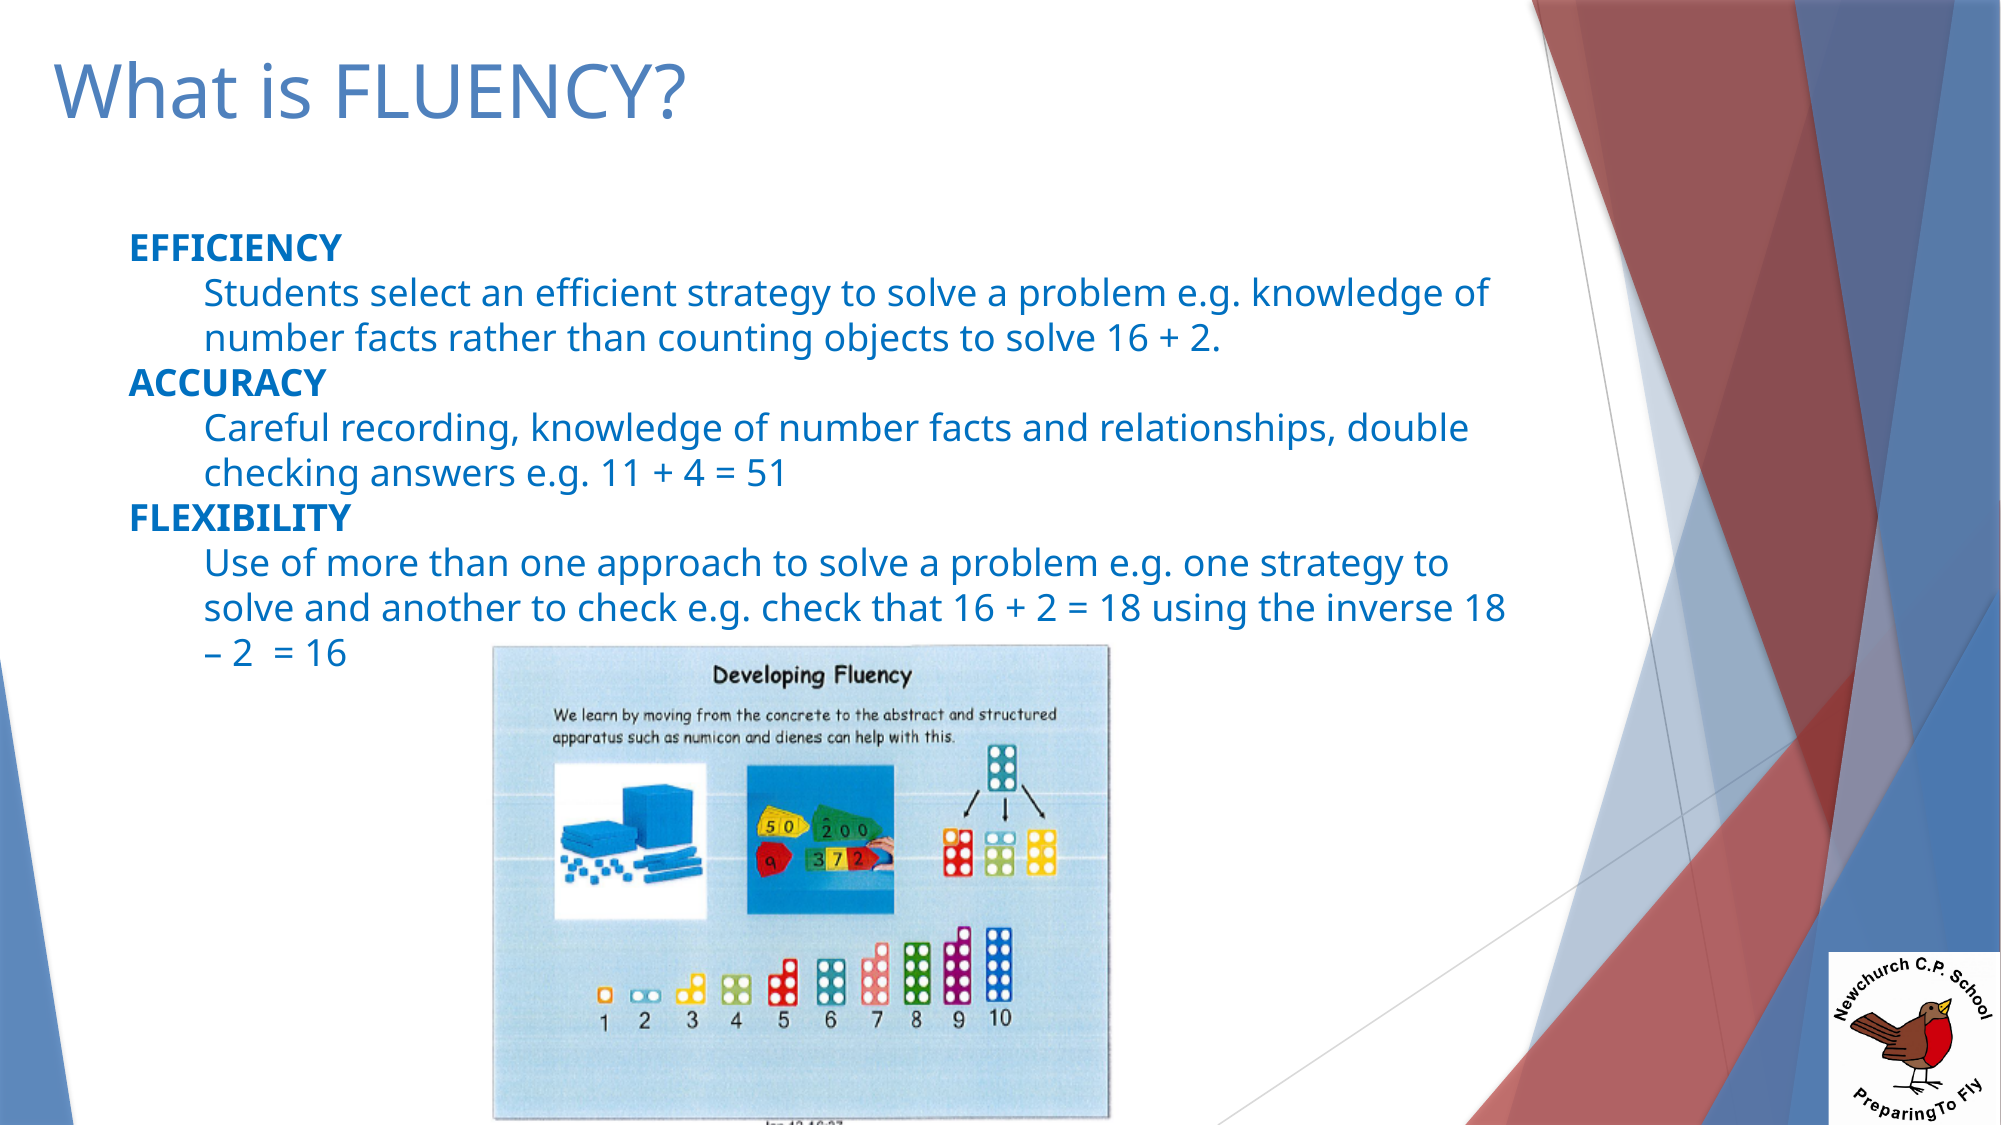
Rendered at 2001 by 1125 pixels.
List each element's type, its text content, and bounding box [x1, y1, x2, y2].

picture [483, 636, 1120, 1125]
picture [1828, 952, 2000, 1125]
text_box What is FLUENCY? EFFICIENCY Students select an efficient strategy to solve a problem e.g. knowledge of number facts rather than counting objects to solve 16 + 2. ACCURACY Careful recording, knowledge of number facts and relationships, double checking answers e.g. 11 + 4 = 51 FLEXIBILITY Use of more than one approach to solve a problem e.g. one strategy to solve and another to check e.g. check that 16 + 2 = 18 using the inverse 18 – 2 = 16 [39, 36, 1546, 157]
